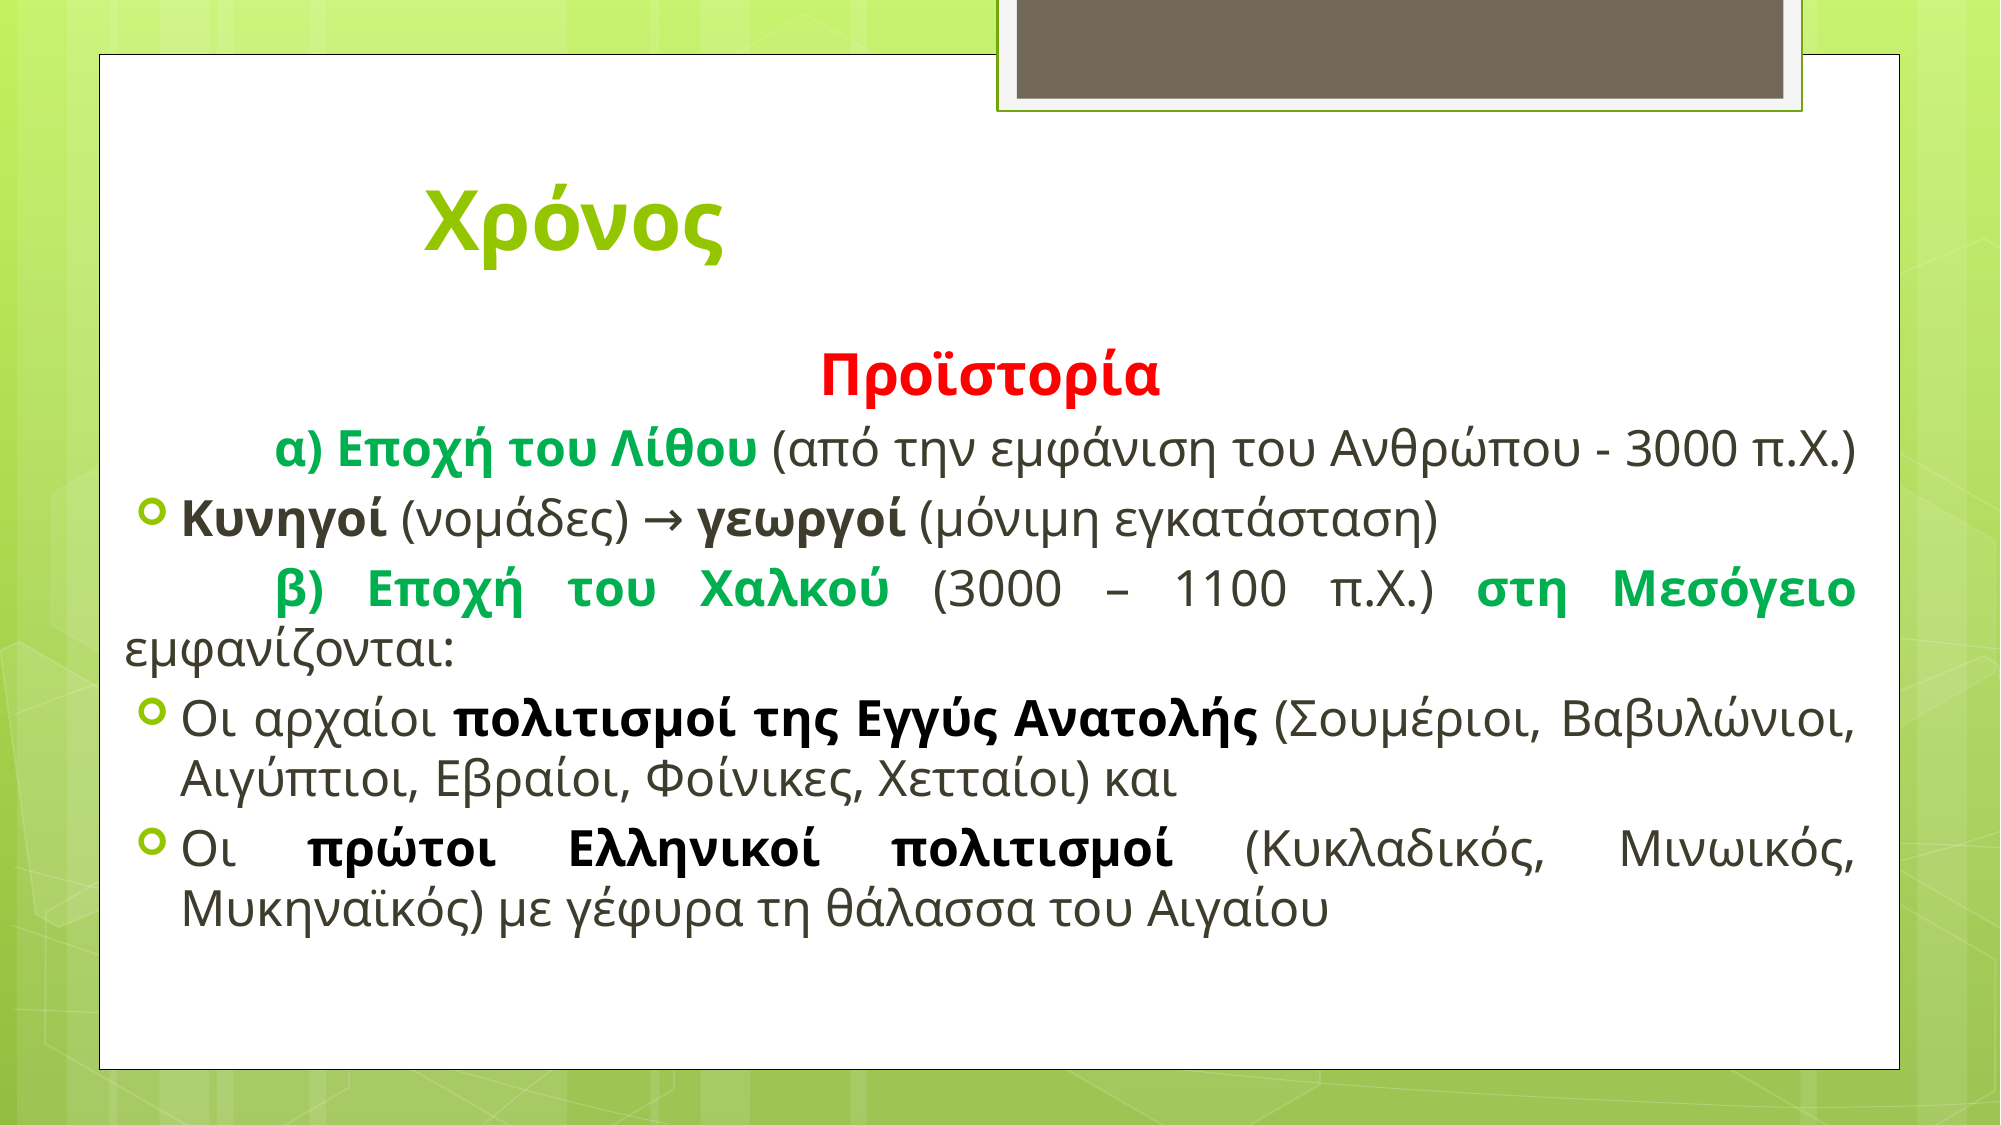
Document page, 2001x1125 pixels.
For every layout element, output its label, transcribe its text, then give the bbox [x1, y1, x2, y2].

list Προϊστορία α) Εποχή του Λίθου (από την εμφάνιση του Ανθρώπου - 3000 π.Χ.) Κυνηγοί (νομάδες) → γεωργοί (μόνιμη εγκατάσταση) β) Εποχή του Χαλκού (3000 – 1100 π.Χ.) στη Μεσόγειο εμφανίζονται: Οι αρχαίοι πολιτισμοί της Εγγύς Ανατολής (Σουμέριοι, Βαβυλώνιοι, Αιγύπτιοι, Εβραίοι, Φοίνικες, Χετταίοι) και Οι πρώτοι Ελληνικοί πολιτισμοί (Κυκλαδικός, Μινωικός, Μυκηναϊκός) με γέφυρα τη θάλασσα του Αιγαίου [109, 329, 1873, 1065]
title Χρόνος [228, 95, 920, 275]
